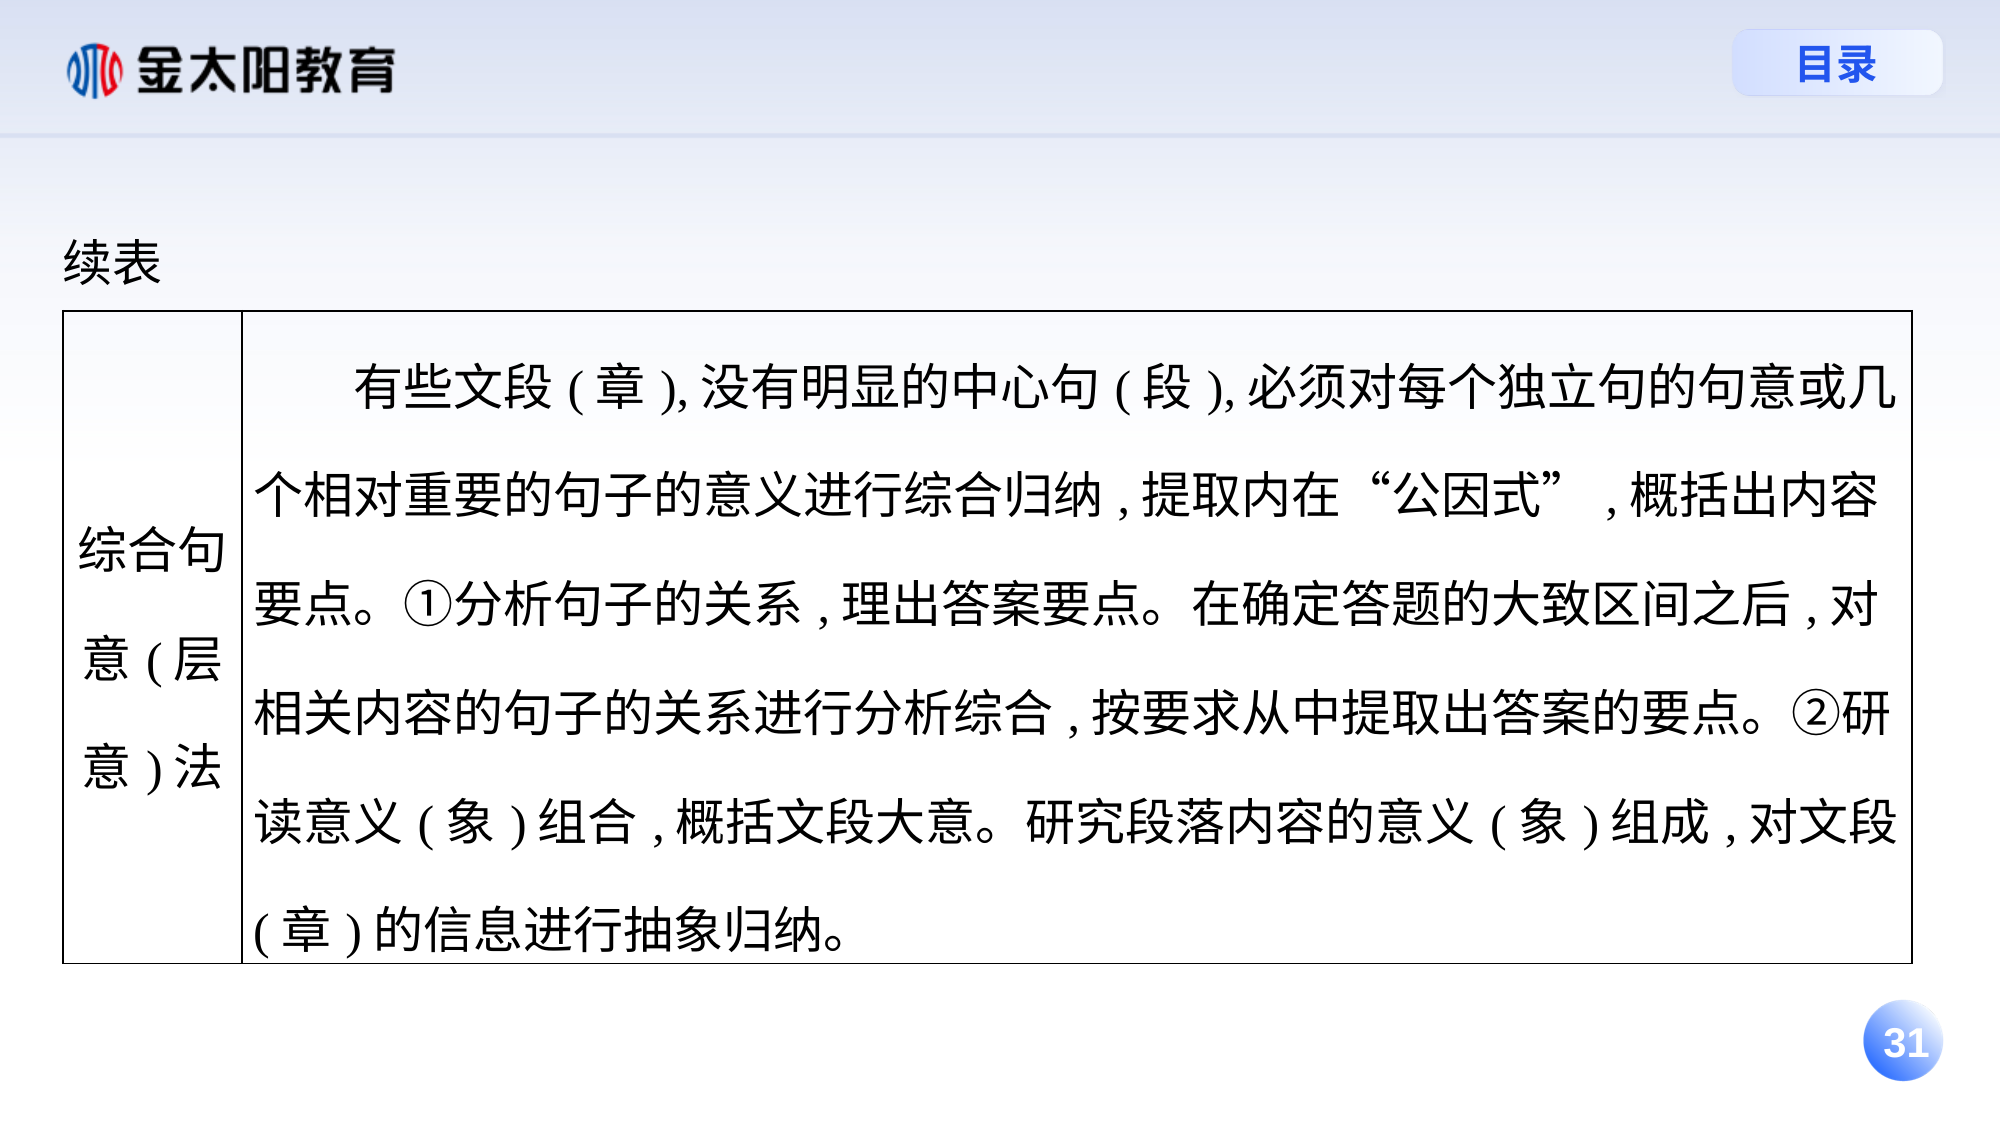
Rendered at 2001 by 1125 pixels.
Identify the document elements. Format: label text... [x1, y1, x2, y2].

picture [0, 0, 2000, 1125]
table_header 综合句意(层意)法 [64, 312, 241, 963]
table_header 有些文段(章),没有明显的中心句(段),必须对每个独立句的句意或几个相对重要的句子的意义进行综合归纳,提取内在“公因式”,概括出内容要点。①分析句子的关系,理出答案要点。在确定答题的大致区间之后,对相关内容的句子的关系进行分析综合,按要求从中提取出答案的要点。②研读意义(象)组合,概括文段大意。研究段落内容的意义(象)组成,对文段(章)的信息进行抽象归纳。 [243, 312, 1911, 963]
text_box 续表 [62, 207, 1937, 993]
